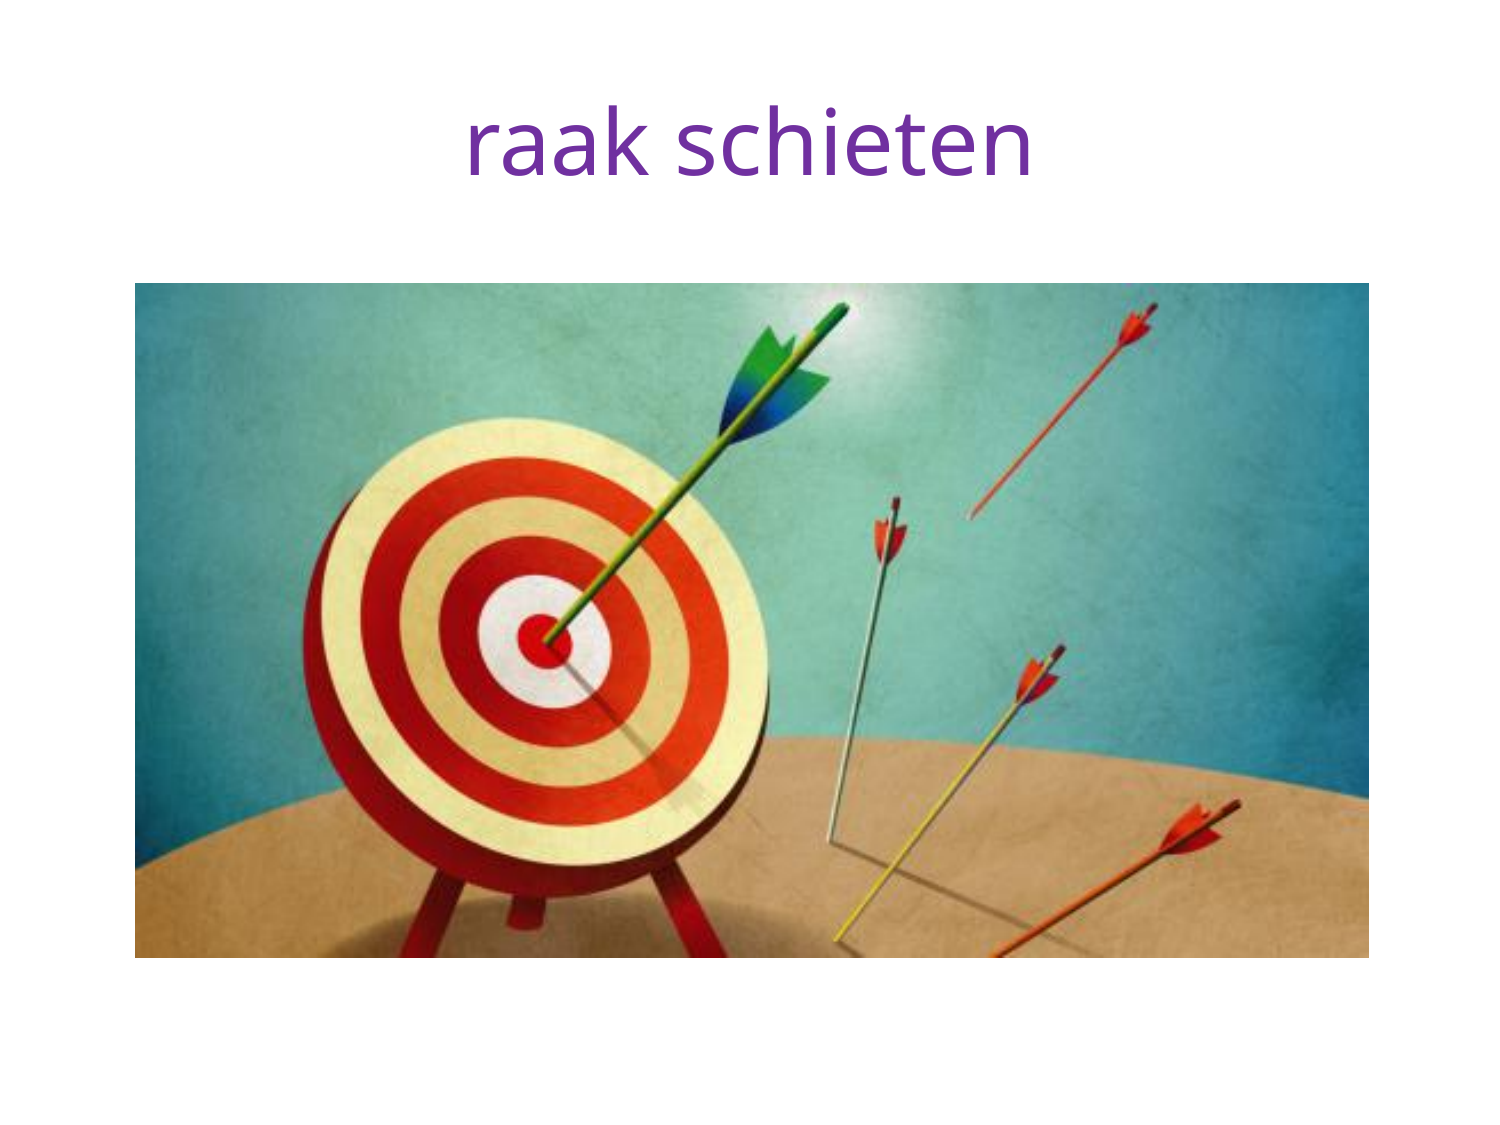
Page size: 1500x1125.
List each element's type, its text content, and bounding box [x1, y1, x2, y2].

picture [135, 283, 1369, 958]
title raak schieten [75, 45, 1425, 233]
